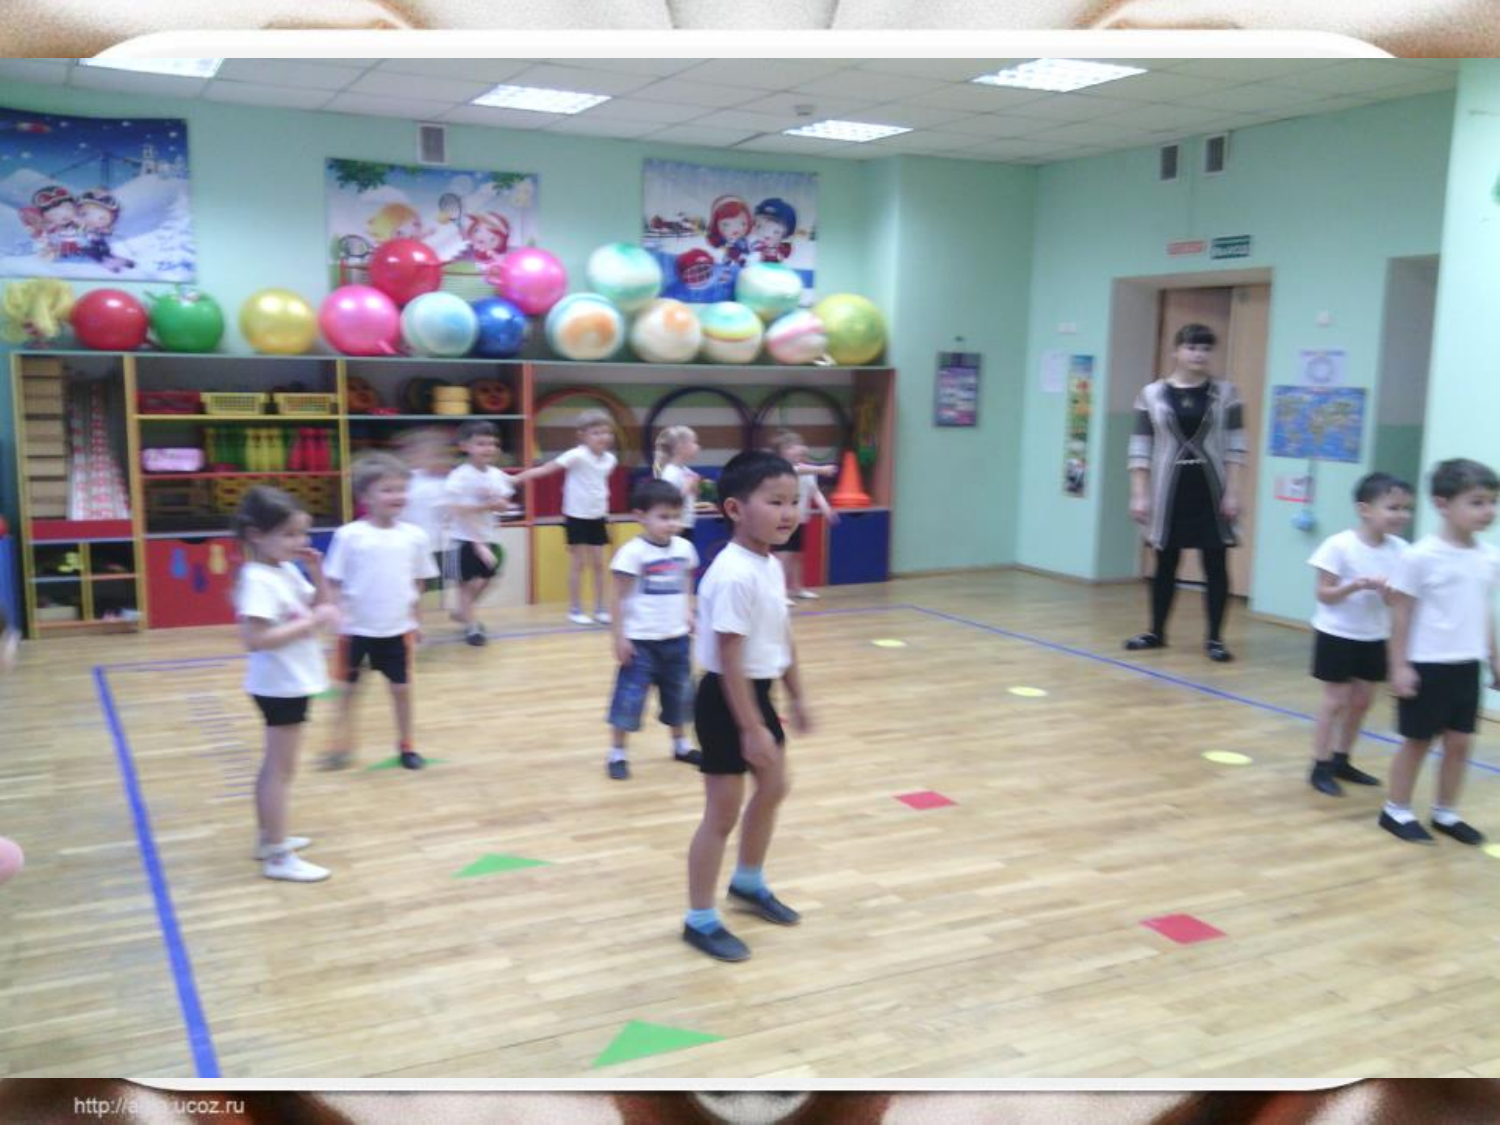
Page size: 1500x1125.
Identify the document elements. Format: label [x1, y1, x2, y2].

picture [0, 1079, 1500, 1125]
picture [0, 0, 1500, 58]
list [0, 58, 1500, 1079]
